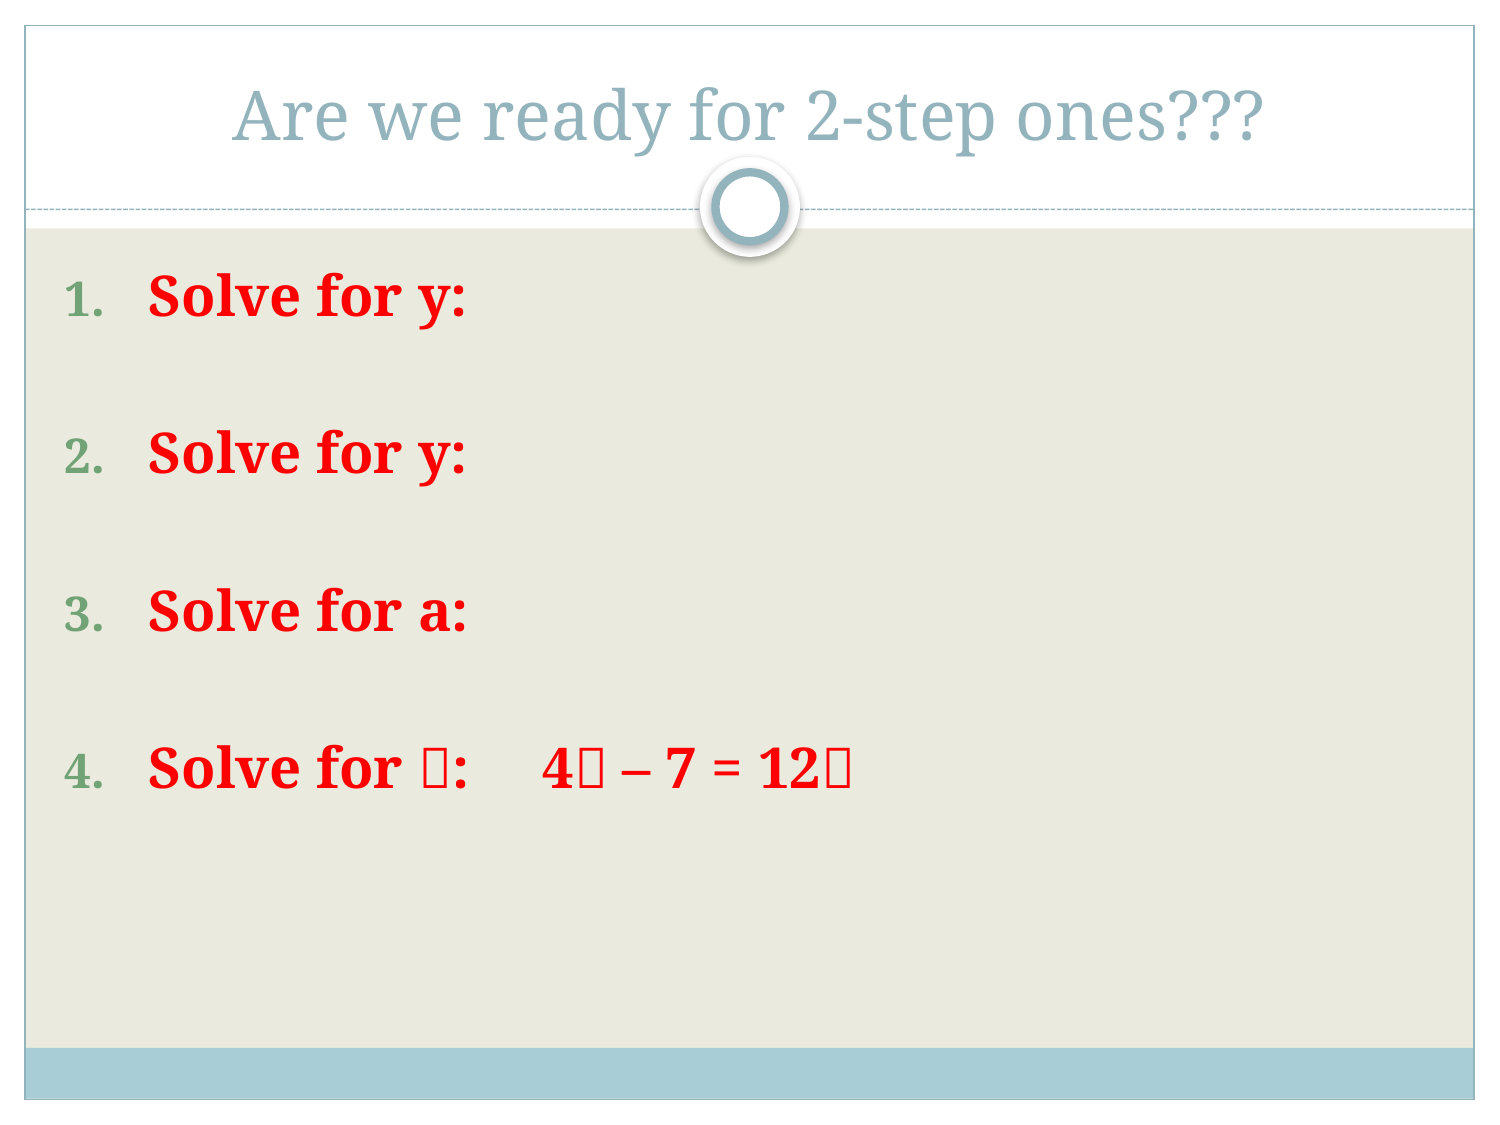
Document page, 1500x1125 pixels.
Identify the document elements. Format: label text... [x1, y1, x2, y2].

title Are we ready for 2-step ones??? [49, 37, 1450, 162]
